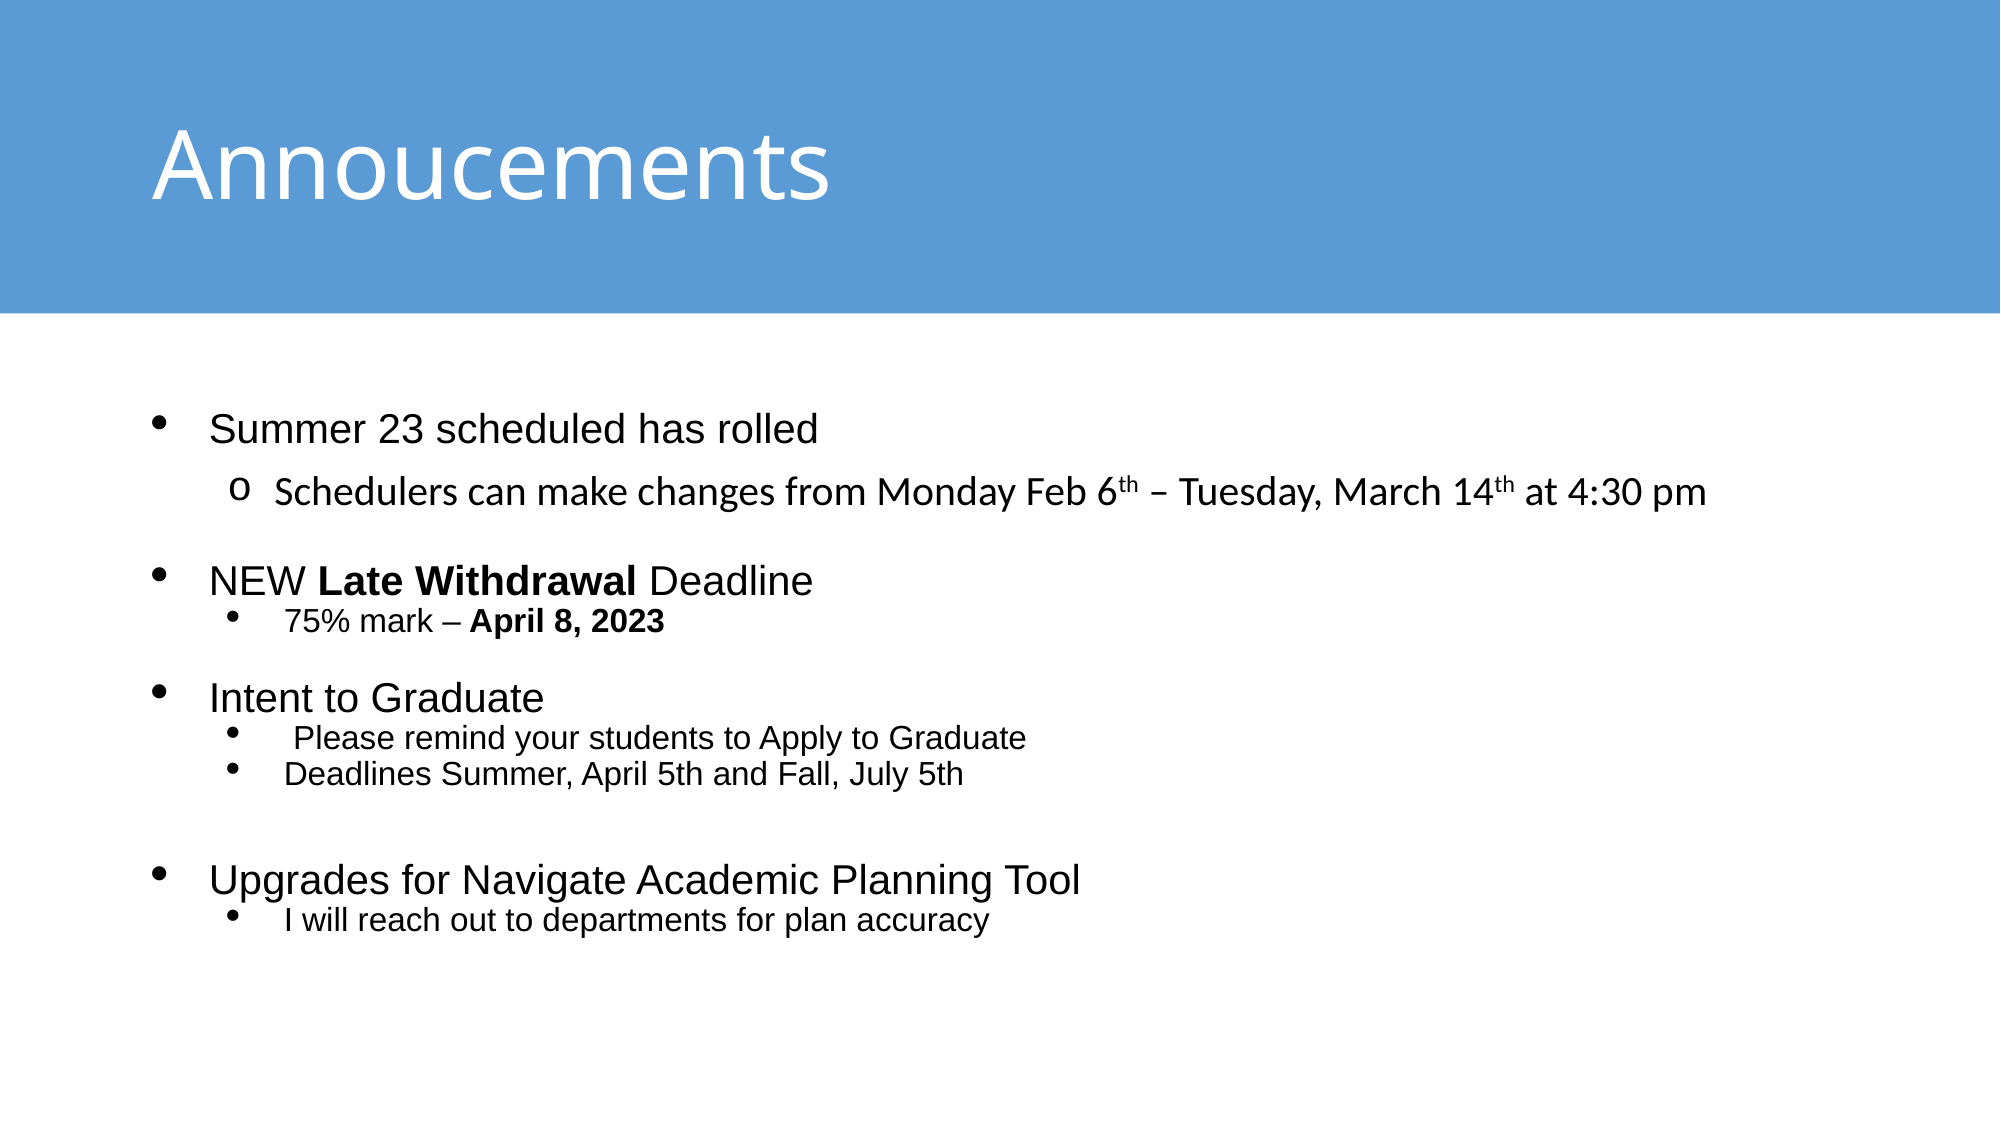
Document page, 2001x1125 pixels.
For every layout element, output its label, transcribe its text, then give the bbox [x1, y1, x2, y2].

list Summer 23 scheduled has rolled Schedulers can make changes from Monday Feb 6th – Tuesday, March 14th at 4:30 pm NEW Late Withdrawal Deadline 75% mark – April 8, 2023 Intent to Graduate Please remind your students to Apply to Graduate Deadlines Summer, April 5th and Fall, July 5th Upgrades for Navigate Academic Planning Tool I will reach out to departments for plan accuracy [137, 399, 1863, 1014]
title Annoucements [137, 59, 1863, 278]
text_box [0, 0, 2000, 314]
